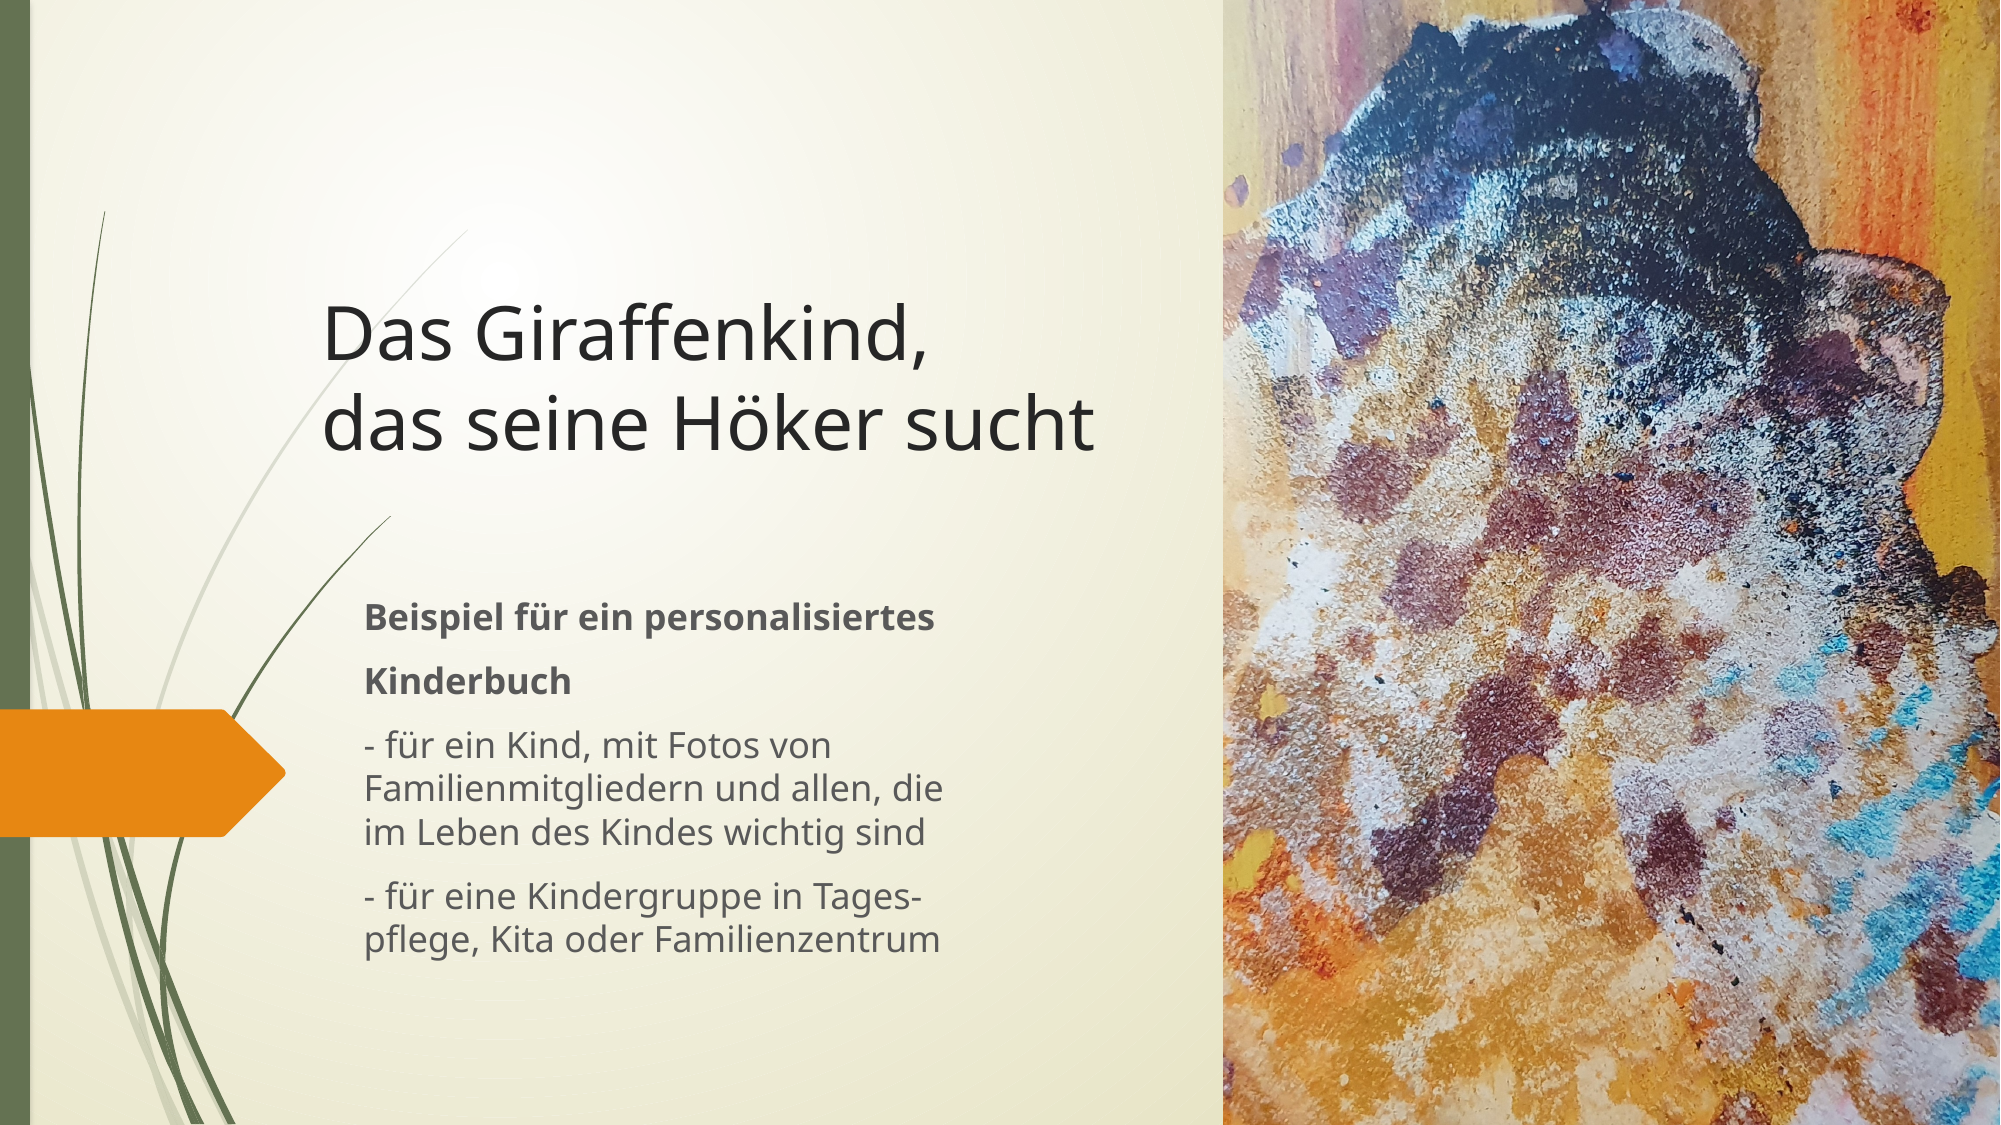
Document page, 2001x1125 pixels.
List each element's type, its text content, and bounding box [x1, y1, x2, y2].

picture [1223, 0, 2000, 1125]
title Das Giraffenkind, das seine Höker sucht [306, 101, 1183, 473]
subtitle Beispiel für ein personalisiertes Kinderbuch - für ein Kind, mit Fotos von Familienmitgliedern und allen, die im Leben des Kindes wichtig sind - für eine Kindergruppe in Tages-pflege, Kita oder Familienzentrum [348, 586, 1000, 969]
